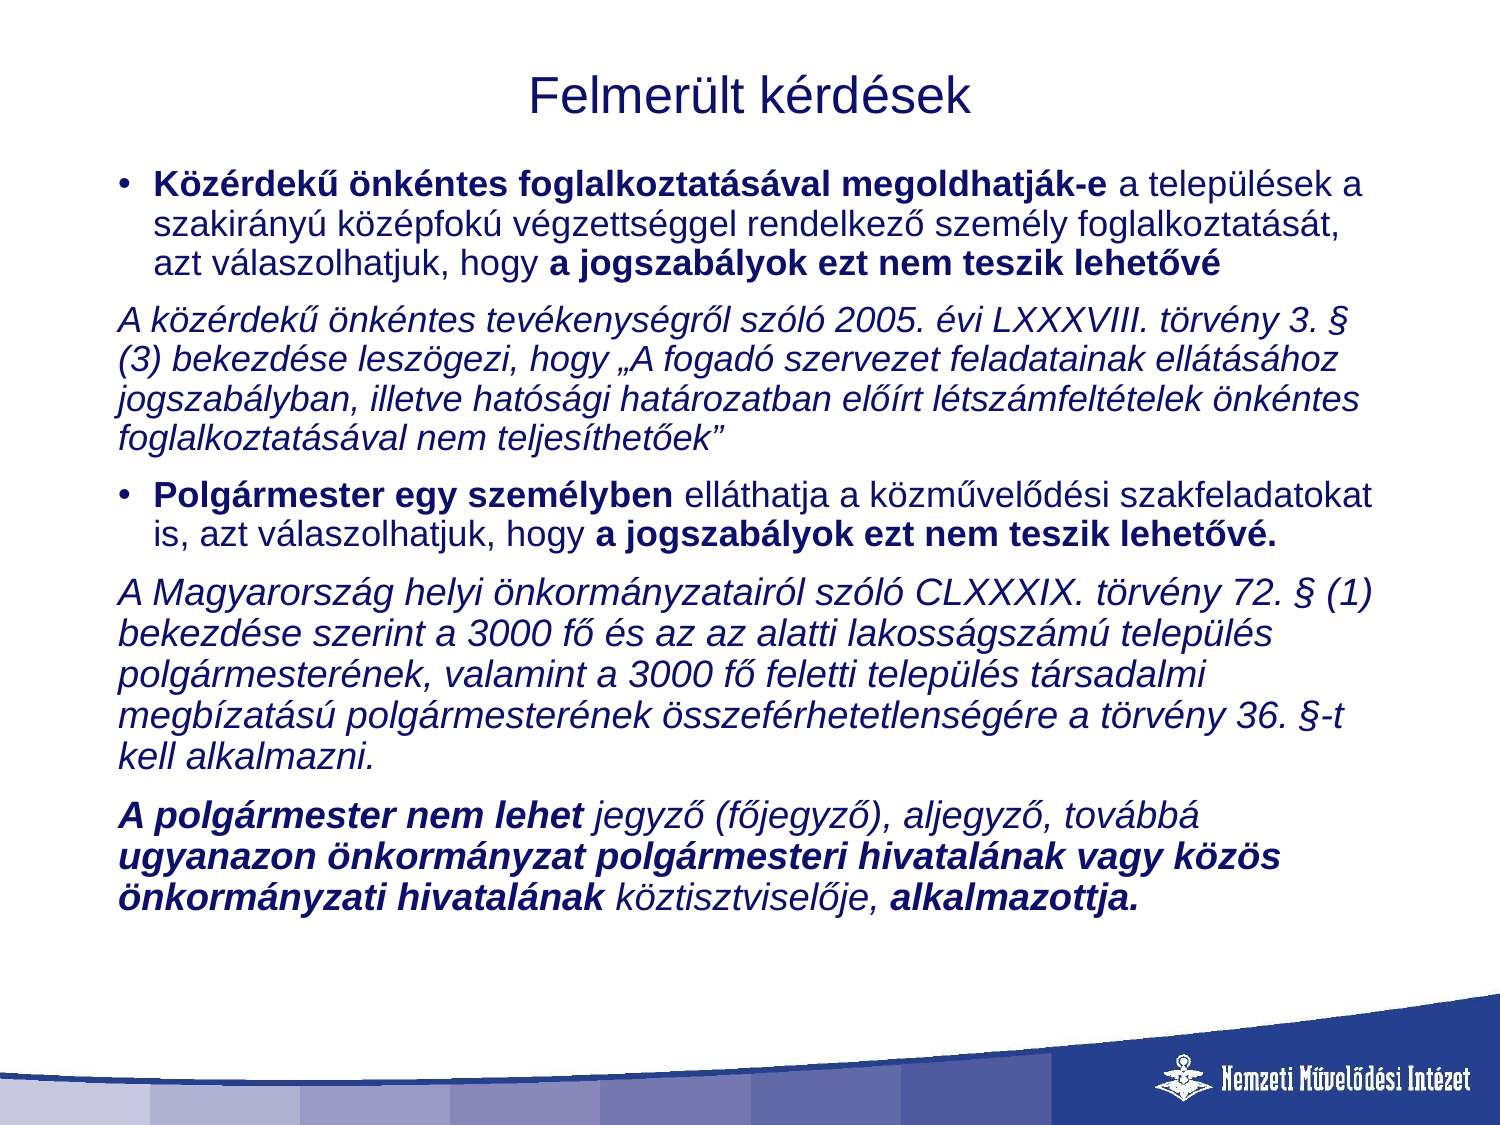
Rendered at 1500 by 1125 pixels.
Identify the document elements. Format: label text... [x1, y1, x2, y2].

picture [0, 0, 1500, 1125]
list Közérdekű önkéntes foglalkoztatásával megoldhatják-e a települések a szakirányú középfokú végzettséggel rendelkező személy foglalkoztatását, azt válaszolhatjuk, hogy a jogszabályok ezt nem teszik lehetővé A közérdekű önkéntes tevékenységről szóló 2005. évi LXXXVIII. törvény 3. § (3) bekezdése leszögezi, hogy „A fogadó szervezet feladatainak ellátásához jogszabályban, illetve hatósági határozatban előírt létszámfeltételek önkéntes foglalkoztatásával nem teljesíthetőek” Polgármester egy személyben elláthatja a közművelődési szakfeladatokat is, azt válaszolhatjuk, hogy a jogszabályok ezt nem teszik lehetővé. A Magyarország helyi önkormányzatairól szóló CLXXXIX. törvény 72. § (1) bekezdése szerint a 3000 fő és az az alatti lakosságszámú település polgármesterének, valamint a 3000 fő feletti település társadalmi megbízatású polgármesterének összeférhetetlenségére a törvény 36. §-t kell alkalmazni. A polgármester nem lehet jegyző (főjegyző), aljegyző, továbbá ugyanazon önkormányzat polgármesteri hivatalának vagy közös önkormányzati hivatalának köztisztviselője, alkalmazottja. [103, 158, 1397, 985]
title Felmerült kérdések [103, 59, 1397, 133]
